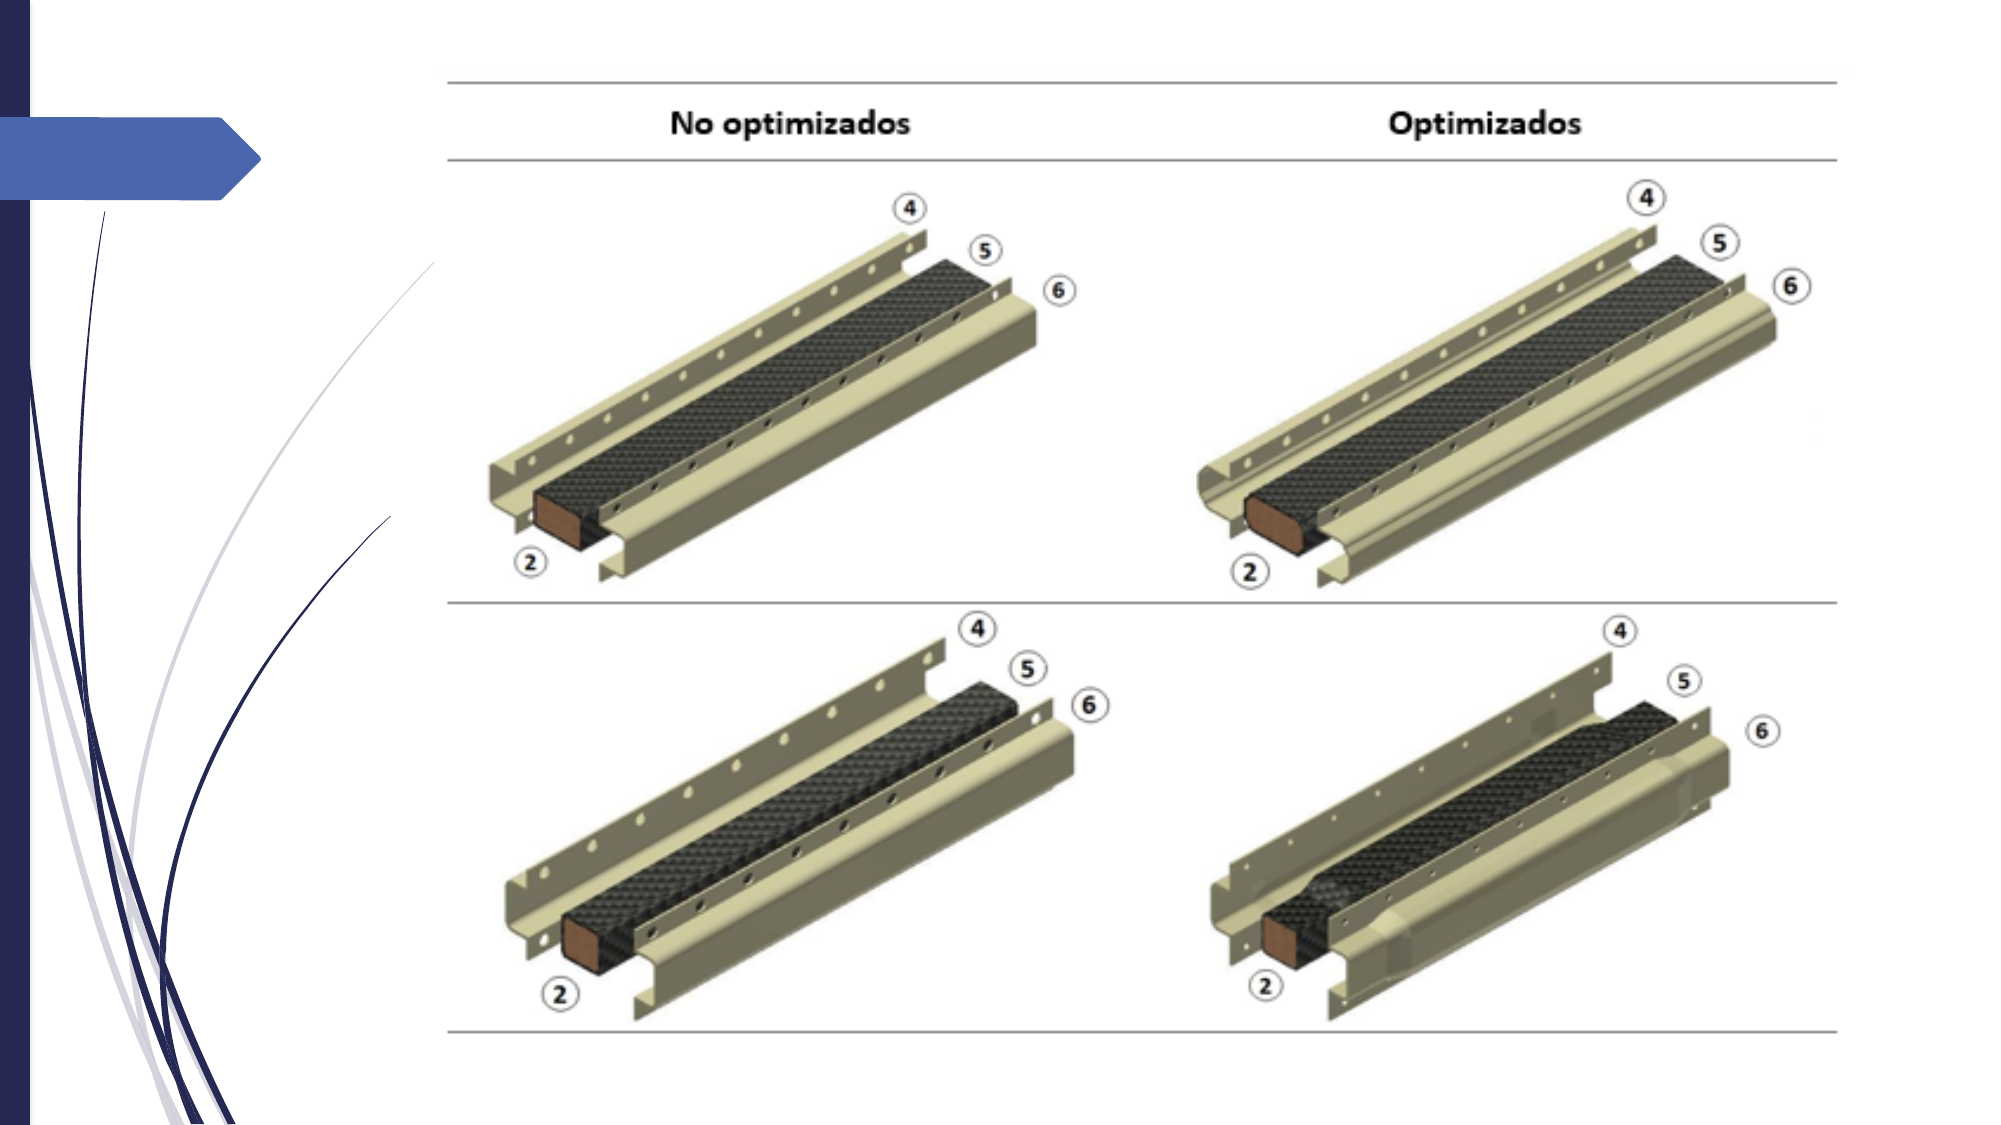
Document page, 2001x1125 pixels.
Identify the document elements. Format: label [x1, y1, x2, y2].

picture [433, 71, 1852, 171]
picture [433, 176, 1852, 1044]
